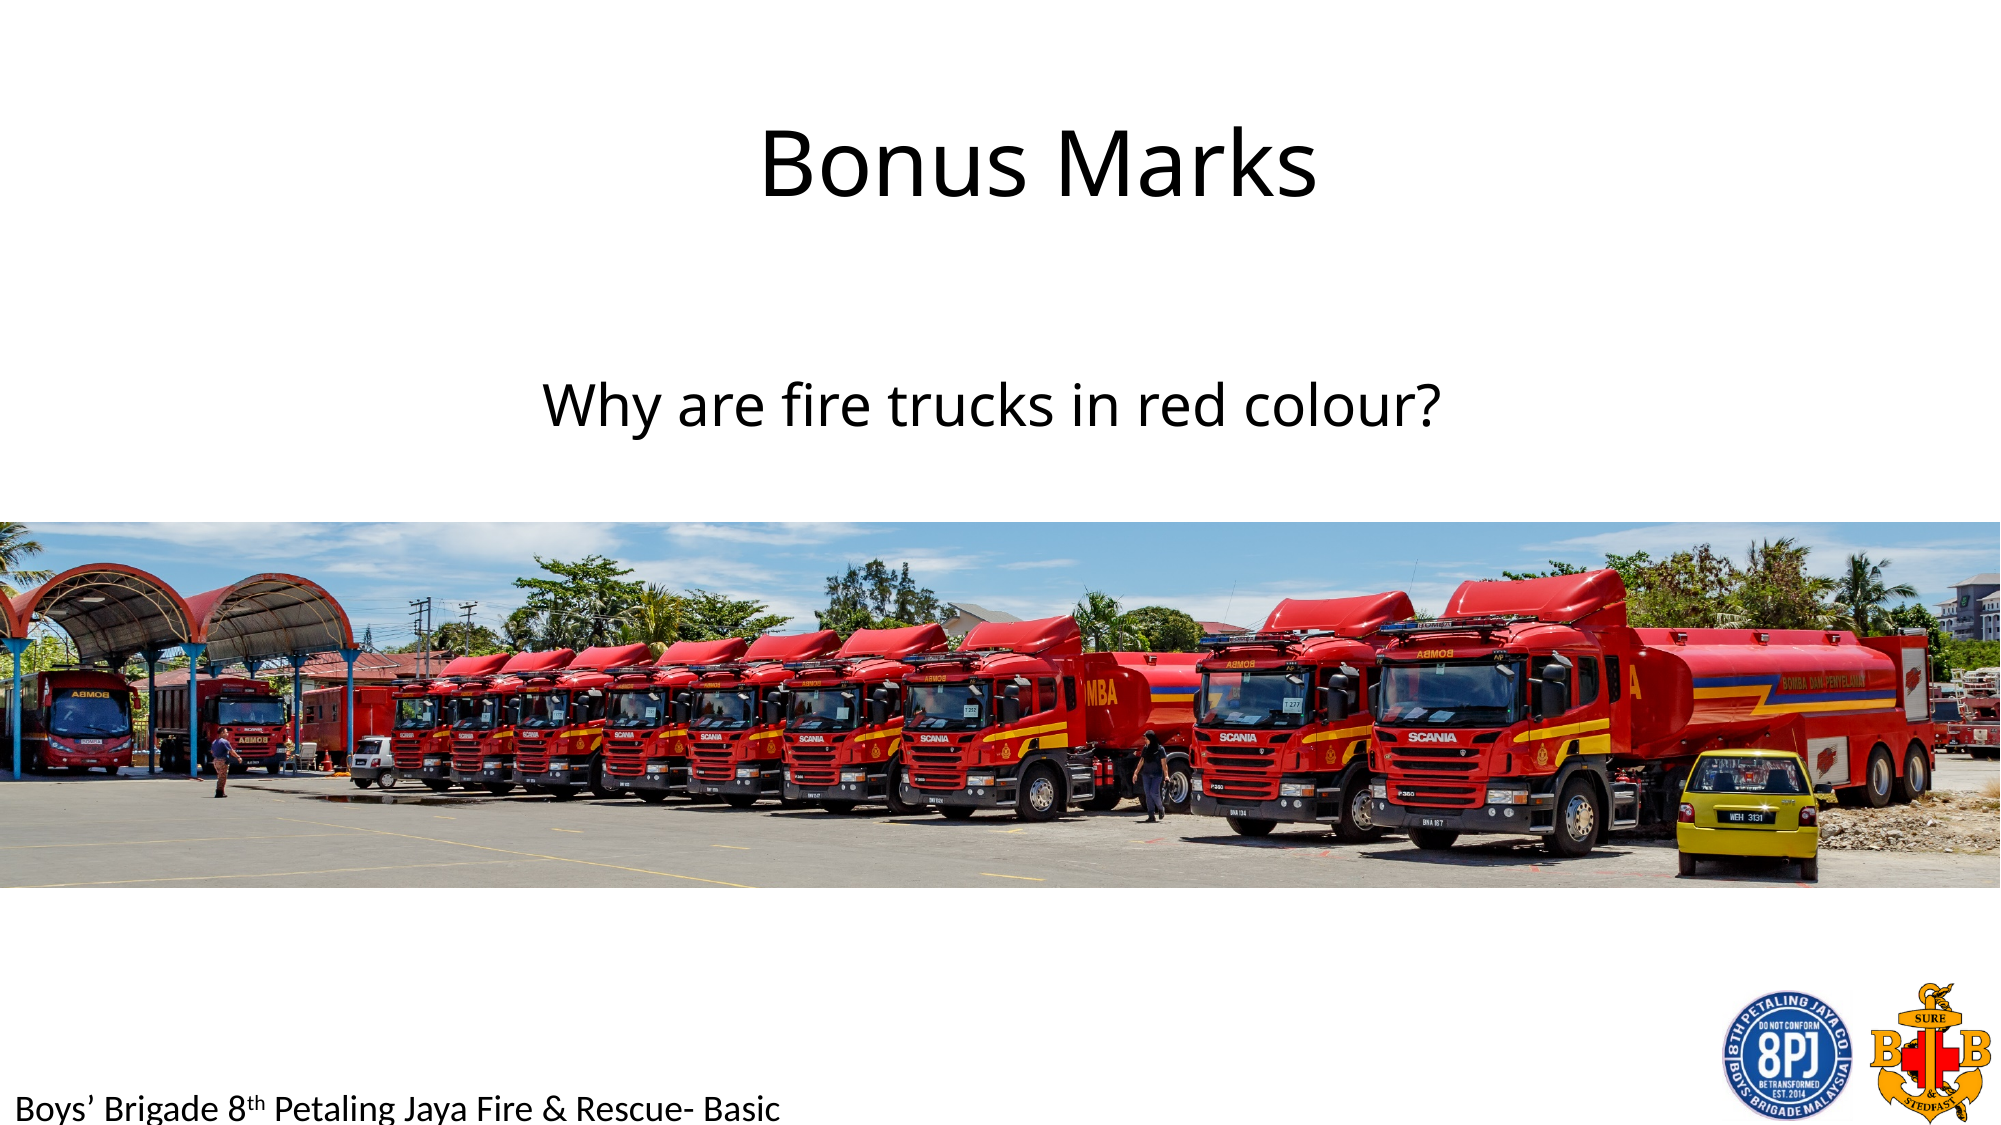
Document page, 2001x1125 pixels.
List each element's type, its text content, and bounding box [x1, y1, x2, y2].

text_box Boys’ Brigade 8th Petaling Jaya Fire & Rescue- Basic [0, 1076, 856, 1125]
subtitle Why are fire trucks in red colour? [223, 368, 1777, 454]
picture [0, 522, 2000, 888]
title Bonus Marks [276, 48, 1777, 224]
picture [1722, 973, 2000, 1125]
